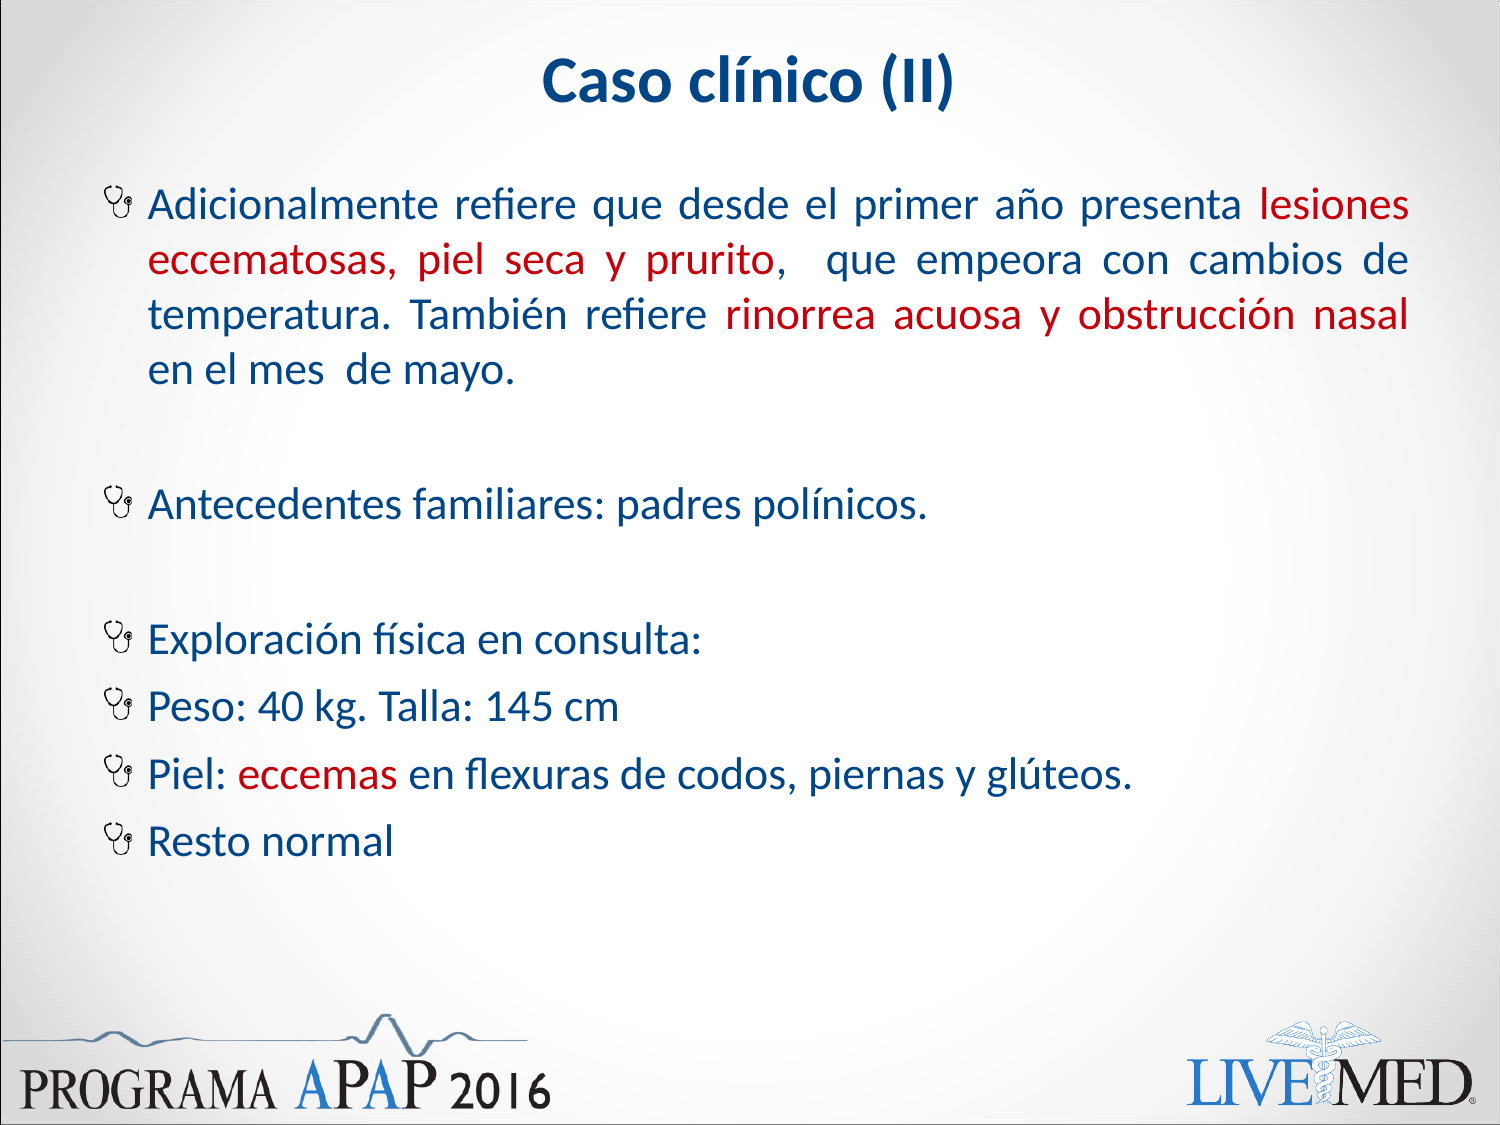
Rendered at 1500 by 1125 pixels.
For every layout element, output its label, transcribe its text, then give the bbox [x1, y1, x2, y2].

picture [104, 620, 132, 653]
picture [104, 485, 132, 518]
picture [104, 687, 132, 720]
picture [104, 185, 132, 218]
picture [104, 822, 132, 855]
picture [0, 0, 1500, 1125]
list Adicionalmente refiere que desde el primer año presenta lesiones eccematosas, piel seca y prurito, que empeora con cambios de temperatura. También refiere rinorrea acuosa y obstrucción nasal en el mes de mayo. Antecedentes familiares: padres polínicos. Exploración física en consulta: Peso: 40 kg. Talla: 145 cm Piel: eccemas en flexuras de codos, piernas y glúteos. Resto normal [0, 166, 1425, 920]
picture [104, 754, 132, 787]
title Caso clínico (II) [75, 26, 1425, 126]
